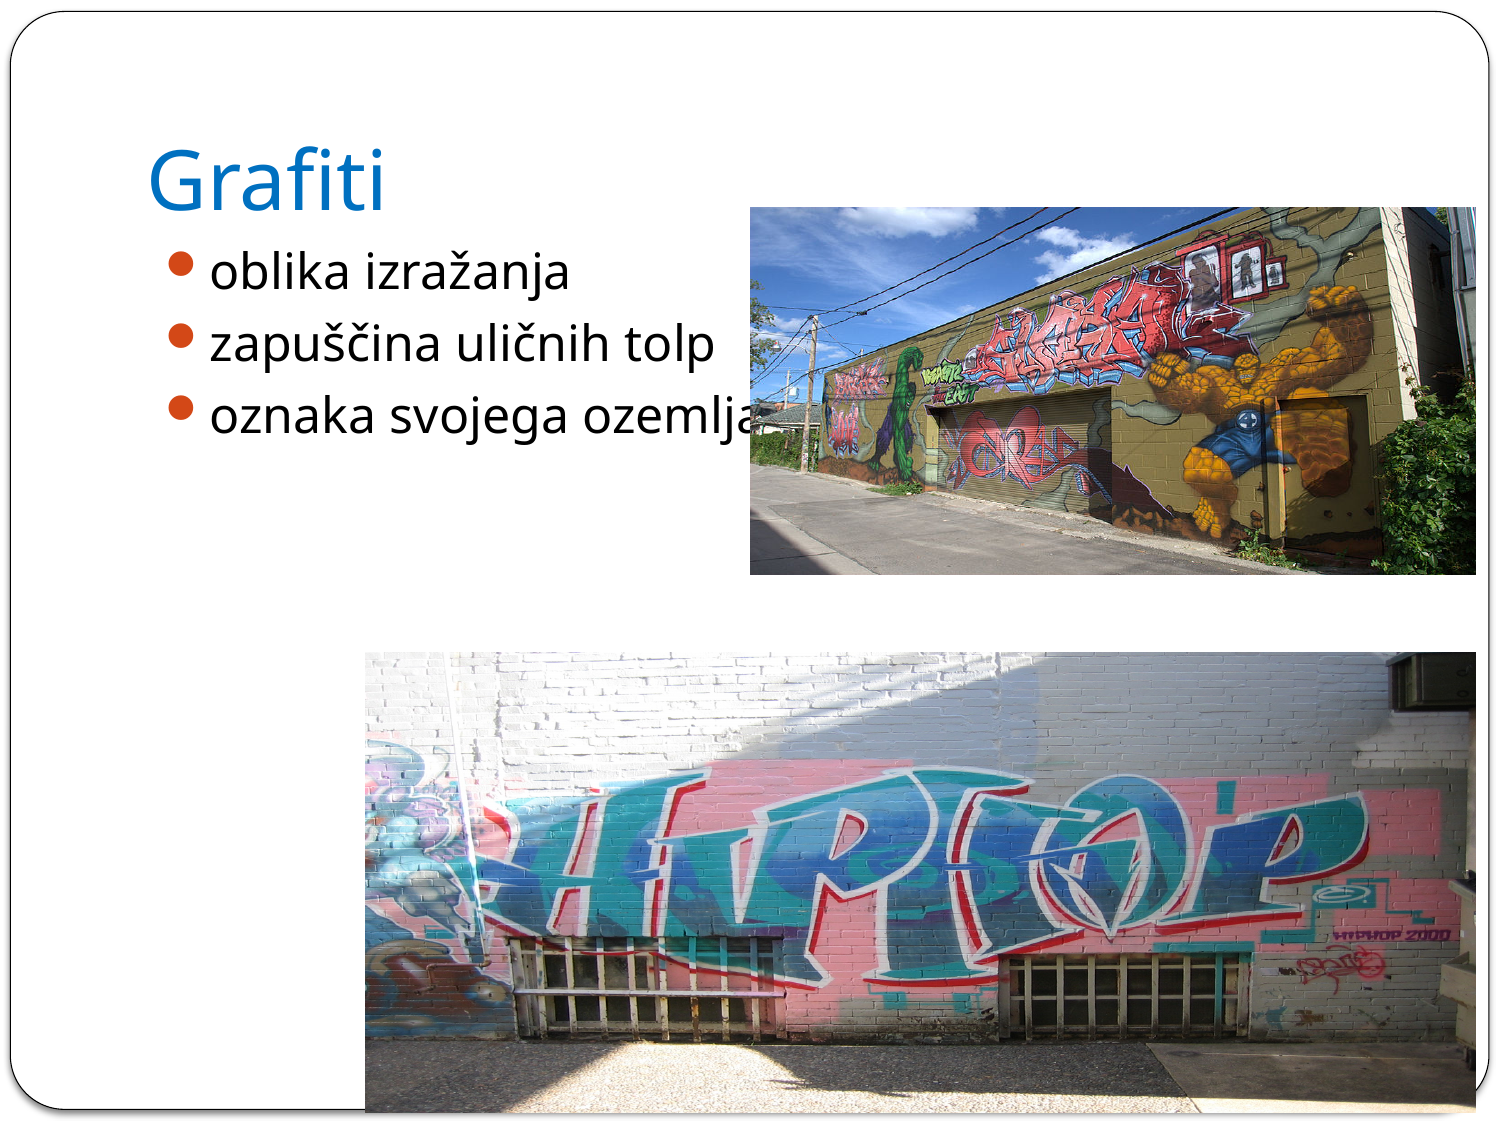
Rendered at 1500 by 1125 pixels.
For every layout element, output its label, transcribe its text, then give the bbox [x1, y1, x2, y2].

title Grafiti [0, 54, 943, 243]
picture [749, 207, 1476, 575]
picture [364, 652, 1476, 1113]
list oblika izražanja zapuščina uličnih tolp oznaka svojega ozemlja [150, 231, 1500, 975]
